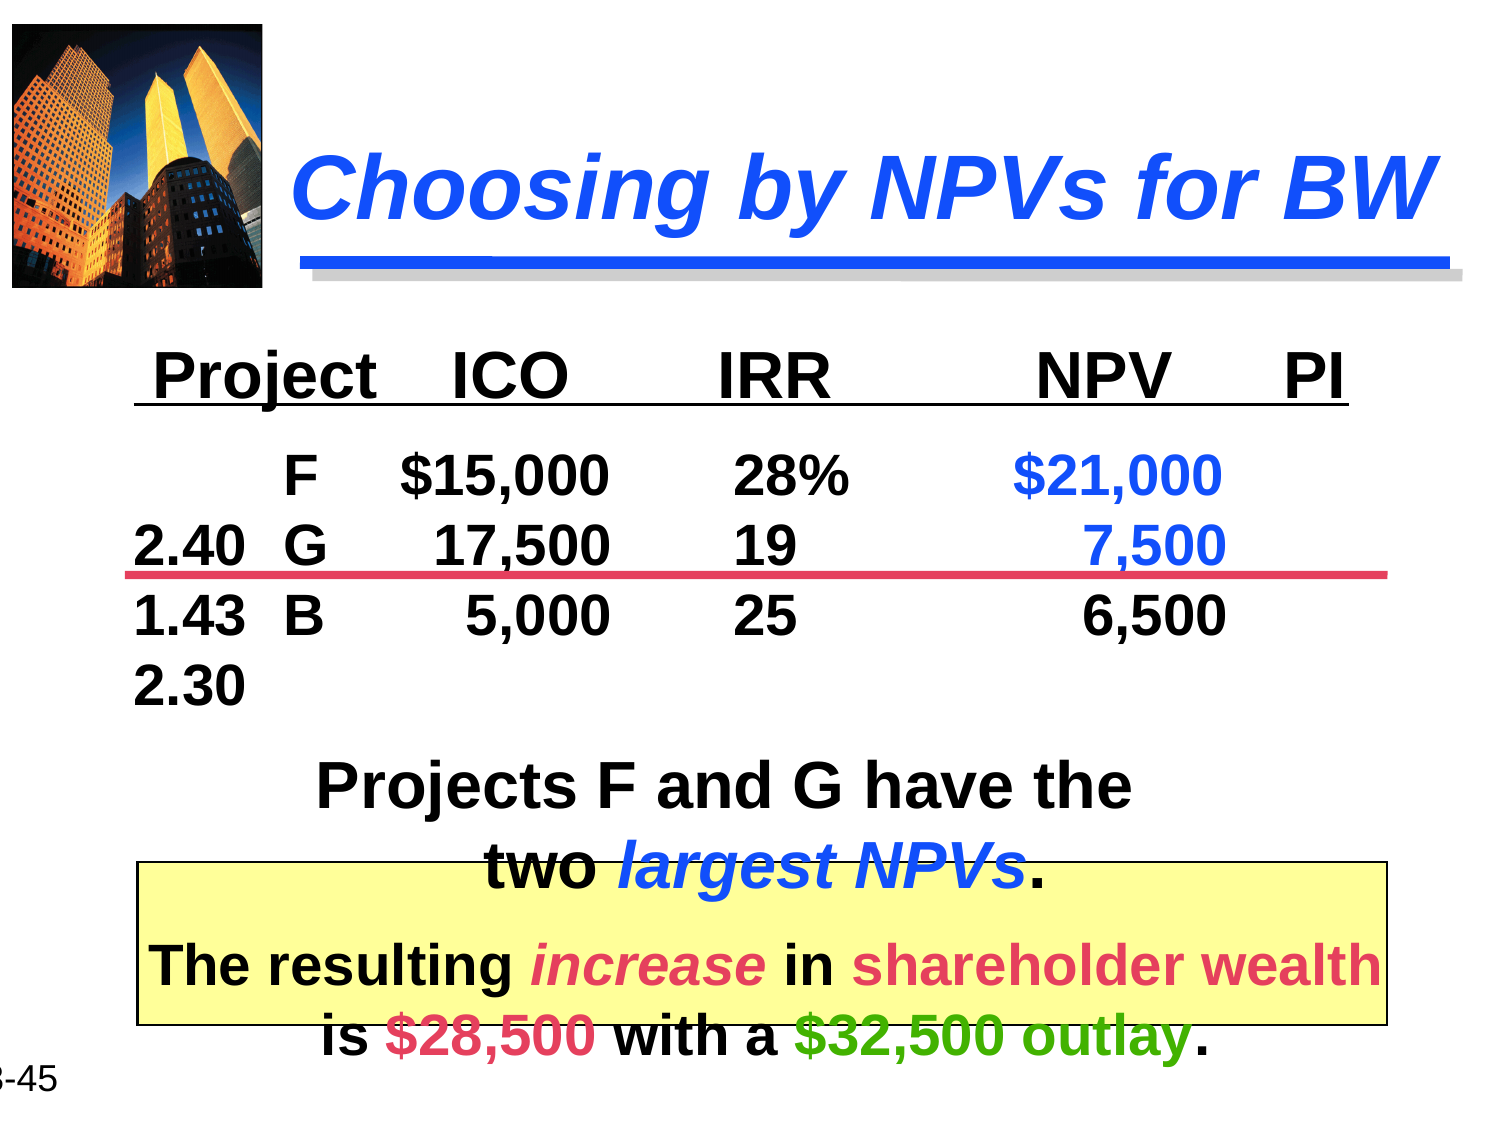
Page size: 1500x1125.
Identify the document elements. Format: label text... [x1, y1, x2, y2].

picture [12, 24, 263, 288]
title Choosing by NPVs for BW [275, 78, 1488, 288]
list Project ICO IRR NPV PI F $15,000 28% $21,000 2.40 G 17,500 19 7,500 1.43 B 5,000 25 6,500 2.30 Projects F and G have the two largest NPVs. The resulting increase in shareholder wealth is $28,500 with a $32,500 outlay. [99, 324, 1413, 1050]
